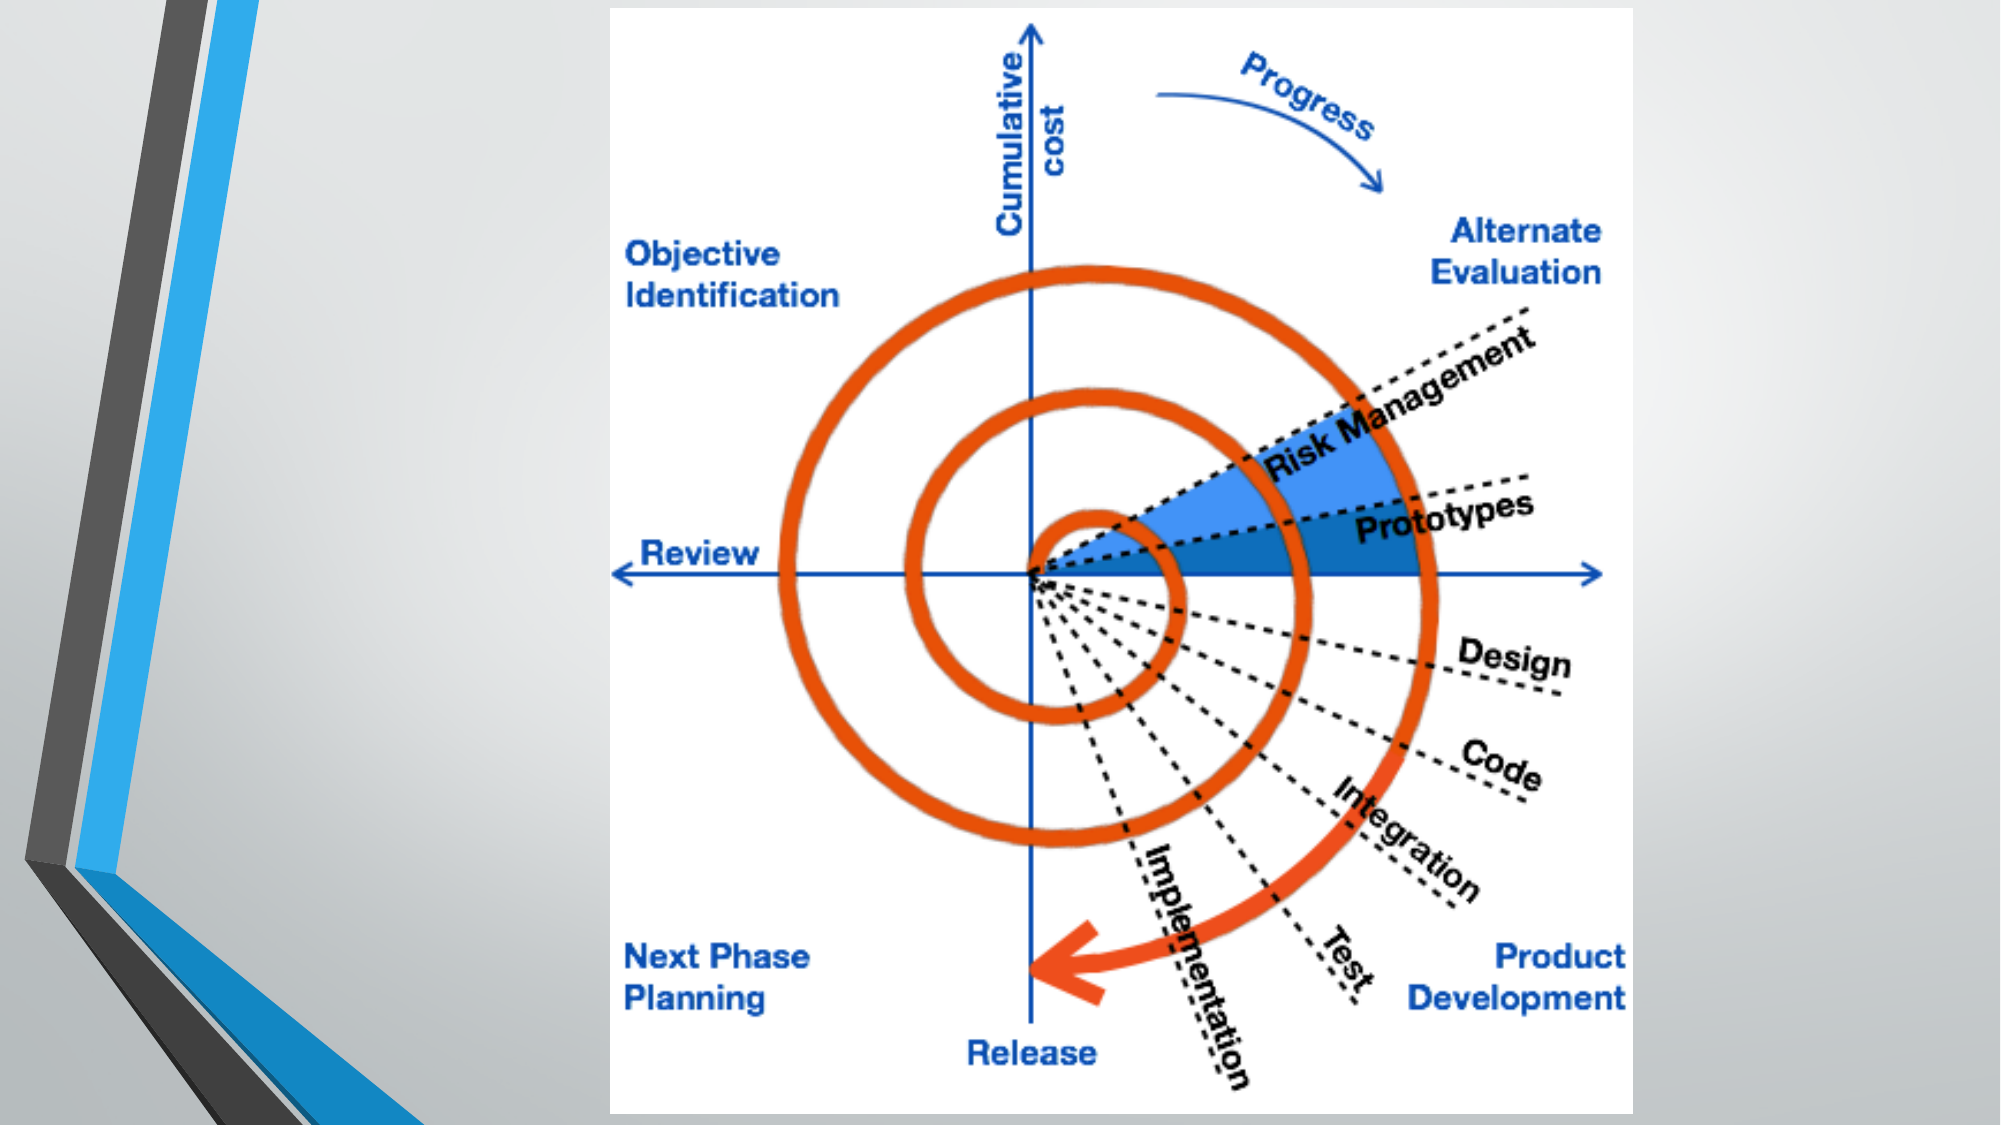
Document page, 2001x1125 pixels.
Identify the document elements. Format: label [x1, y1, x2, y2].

list [610, 8, 1634, 1114]
